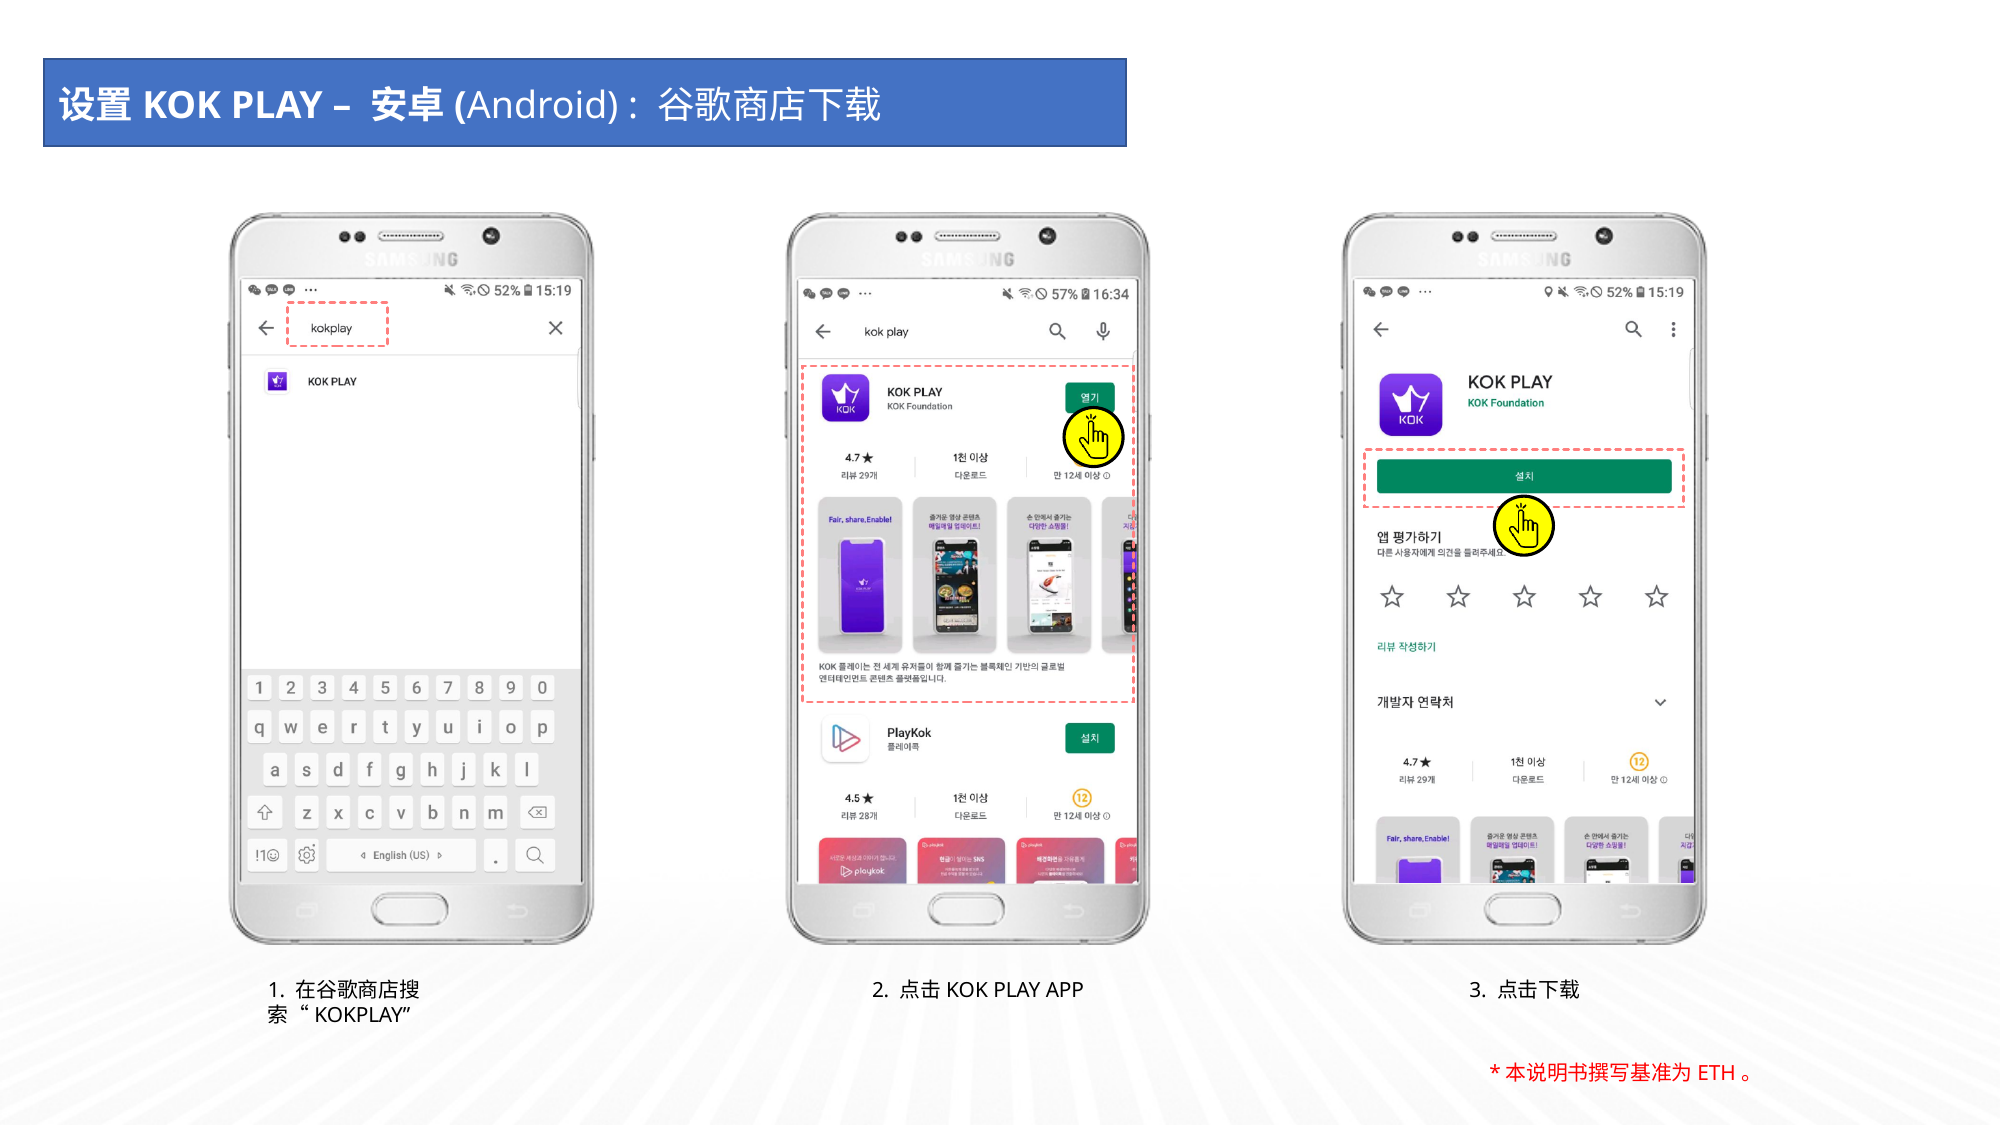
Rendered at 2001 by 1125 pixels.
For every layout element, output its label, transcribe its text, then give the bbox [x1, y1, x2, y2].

picture [0, 0, 2000, 1125]
text_box 2. 点击KOK PLAY APP [763, 969, 1193, 1009]
text_box [43, 58, 1127, 147]
text_box 1. 在谷歌商店搜索“KOKPLAY” [253, 969, 567, 1034]
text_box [1064, 407, 1124, 467]
text_box 设置KOK PLAY – 安卓(Android) : 谷歌商店下载 [43, 73, 897, 134]
text_box *本说明书撰写基准为ETH。 [1474, 1052, 1984, 1092]
text_box 3. 点击下载 [1310, 969, 1739, 1009]
